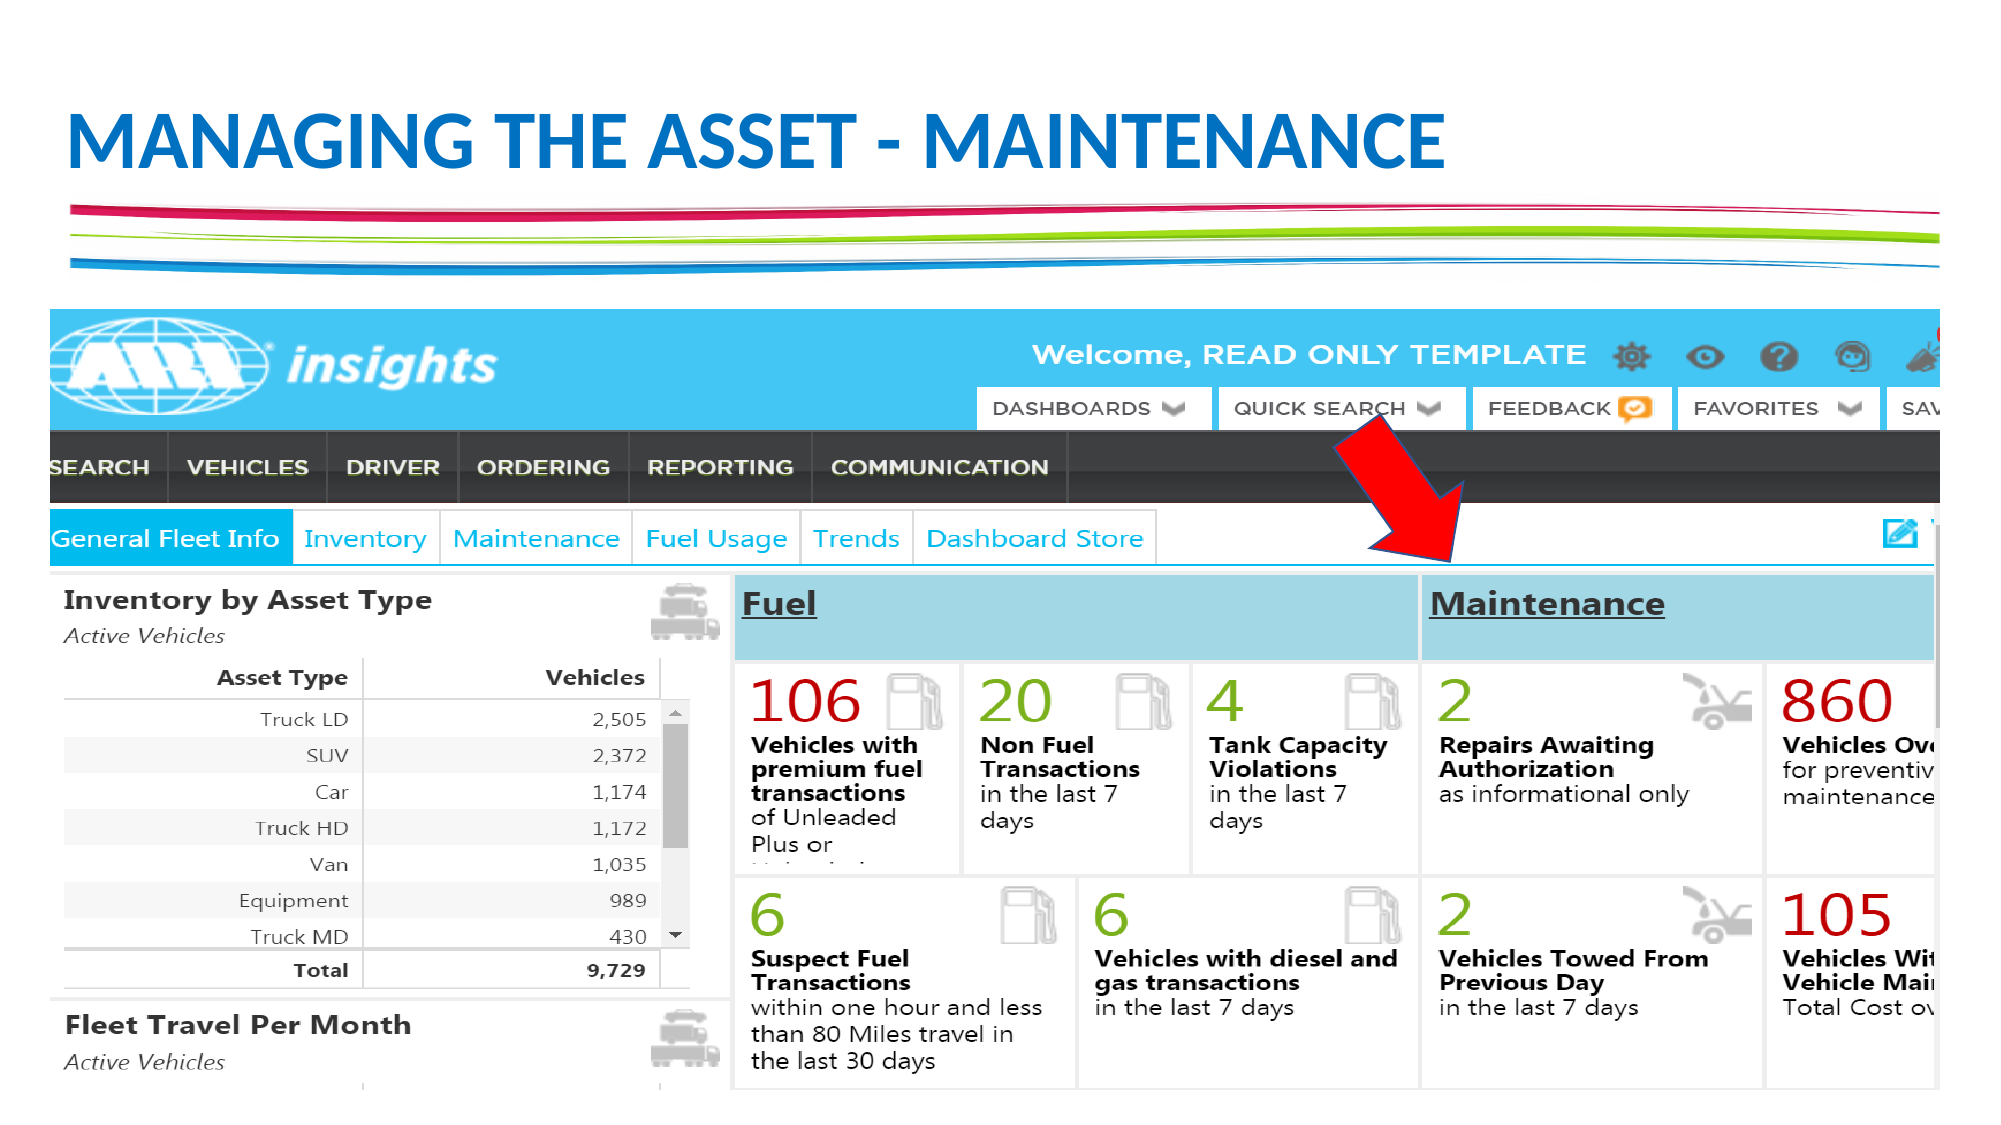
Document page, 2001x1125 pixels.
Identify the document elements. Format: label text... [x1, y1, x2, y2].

picture [264, 536, 270, 546]
picture [105, 538, 110, 546]
picture [182, 538, 187, 546]
picture [52, 532, 60, 546]
text_box MANAGING THE ASSET - MAINTENANCE [50, 77, 1940, 193]
picture [50, 309, 1940, 1090]
picture [130, 536, 142, 546]
picture [69, 193, 1940, 282]
picture [238, 536, 242, 546]
